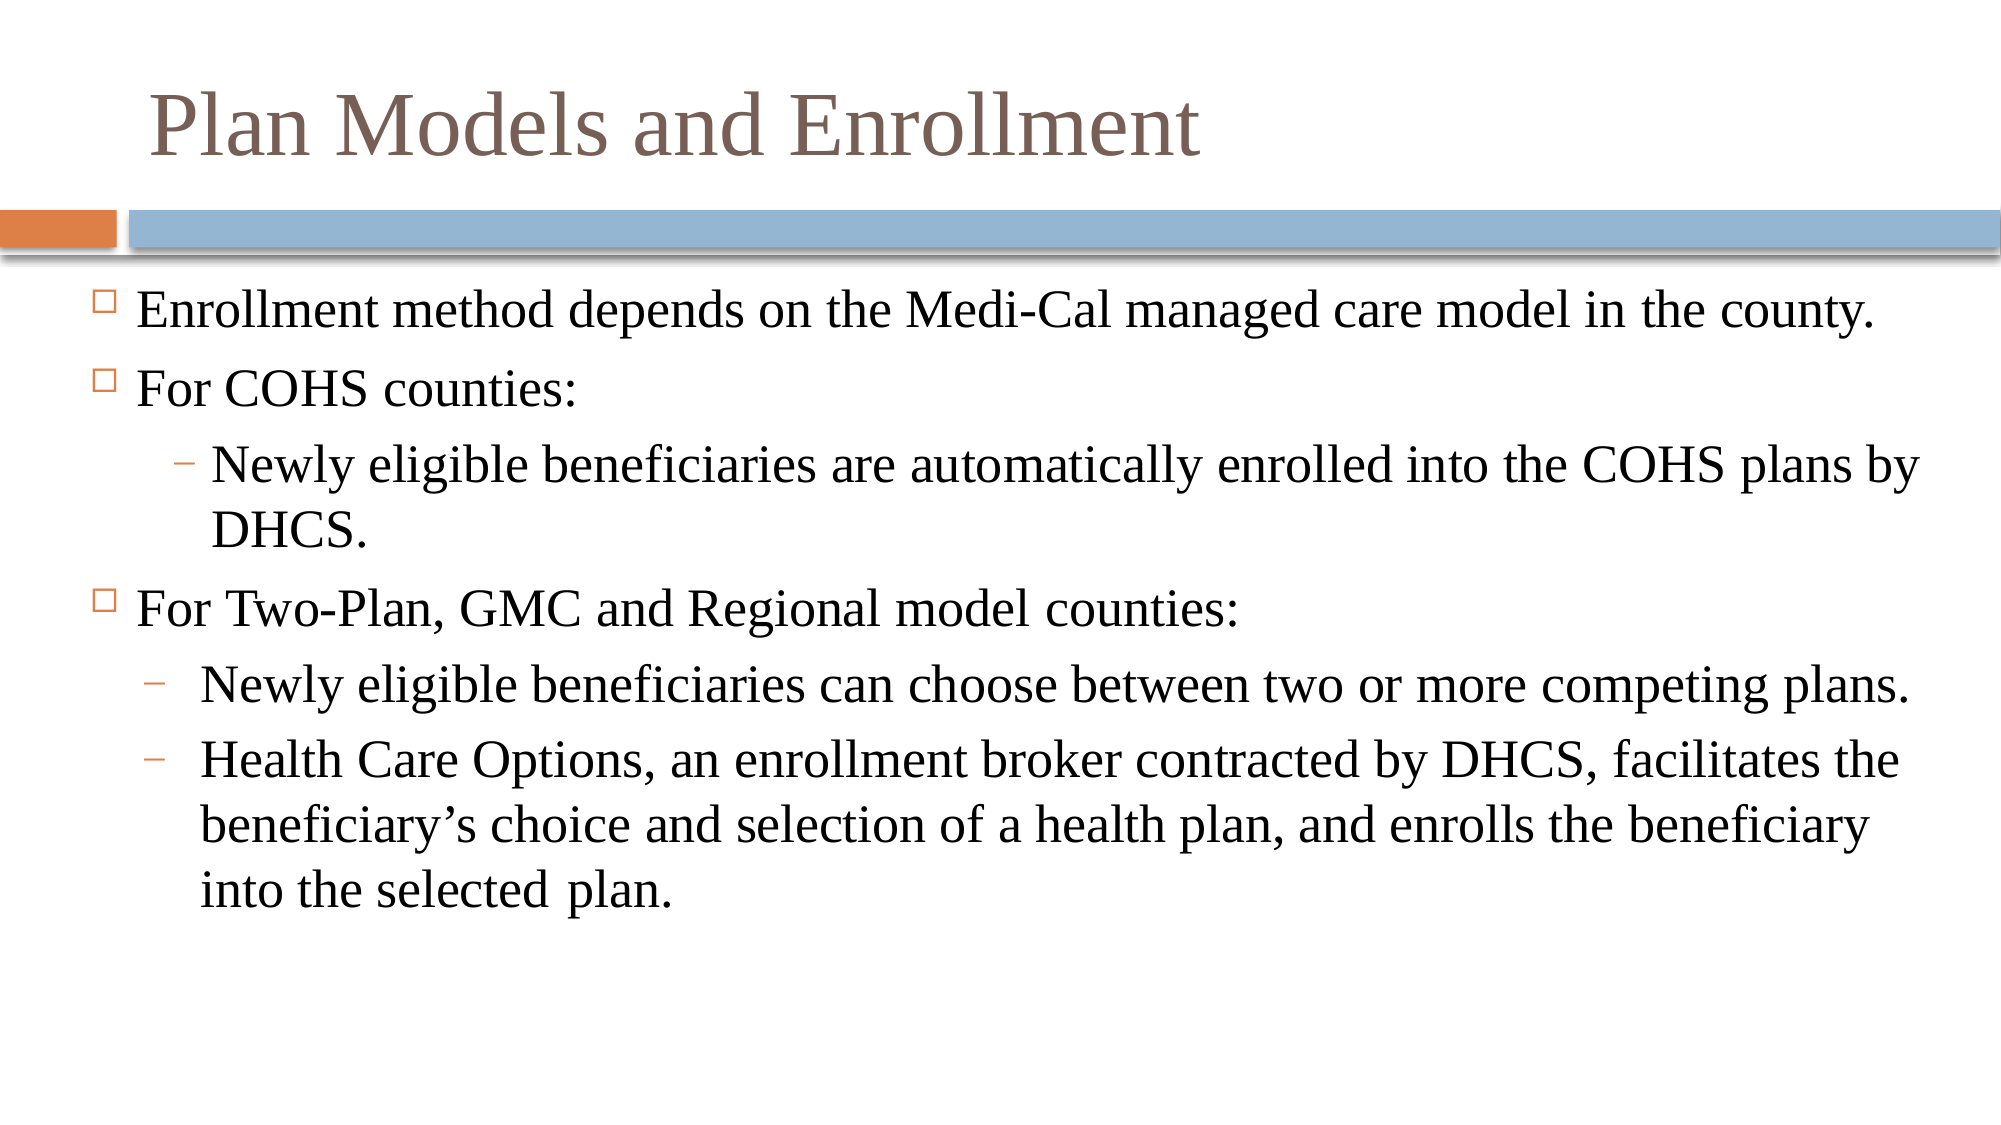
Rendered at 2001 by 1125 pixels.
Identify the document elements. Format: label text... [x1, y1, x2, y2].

title Plan Models and Enrollment [133, 37, 1918, 200]
list Enrollment method depends on the Medi-Cal managed care model in the county. For COHS counties: Newly eligible beneficiaries are automatically enrolled into the COHS plans by DHCS. For Two-Plan, GMC and Regional model counties: Newly eligible beneficiaries can choose between two or more competing plans. Health Care Options, an enrollment broker contracted by DHCS, facilitates the beneficiary’s choice and selection of a health plan, and enrolls the beneficiary into the selected plan. [75, 265, 1950, 1103]
